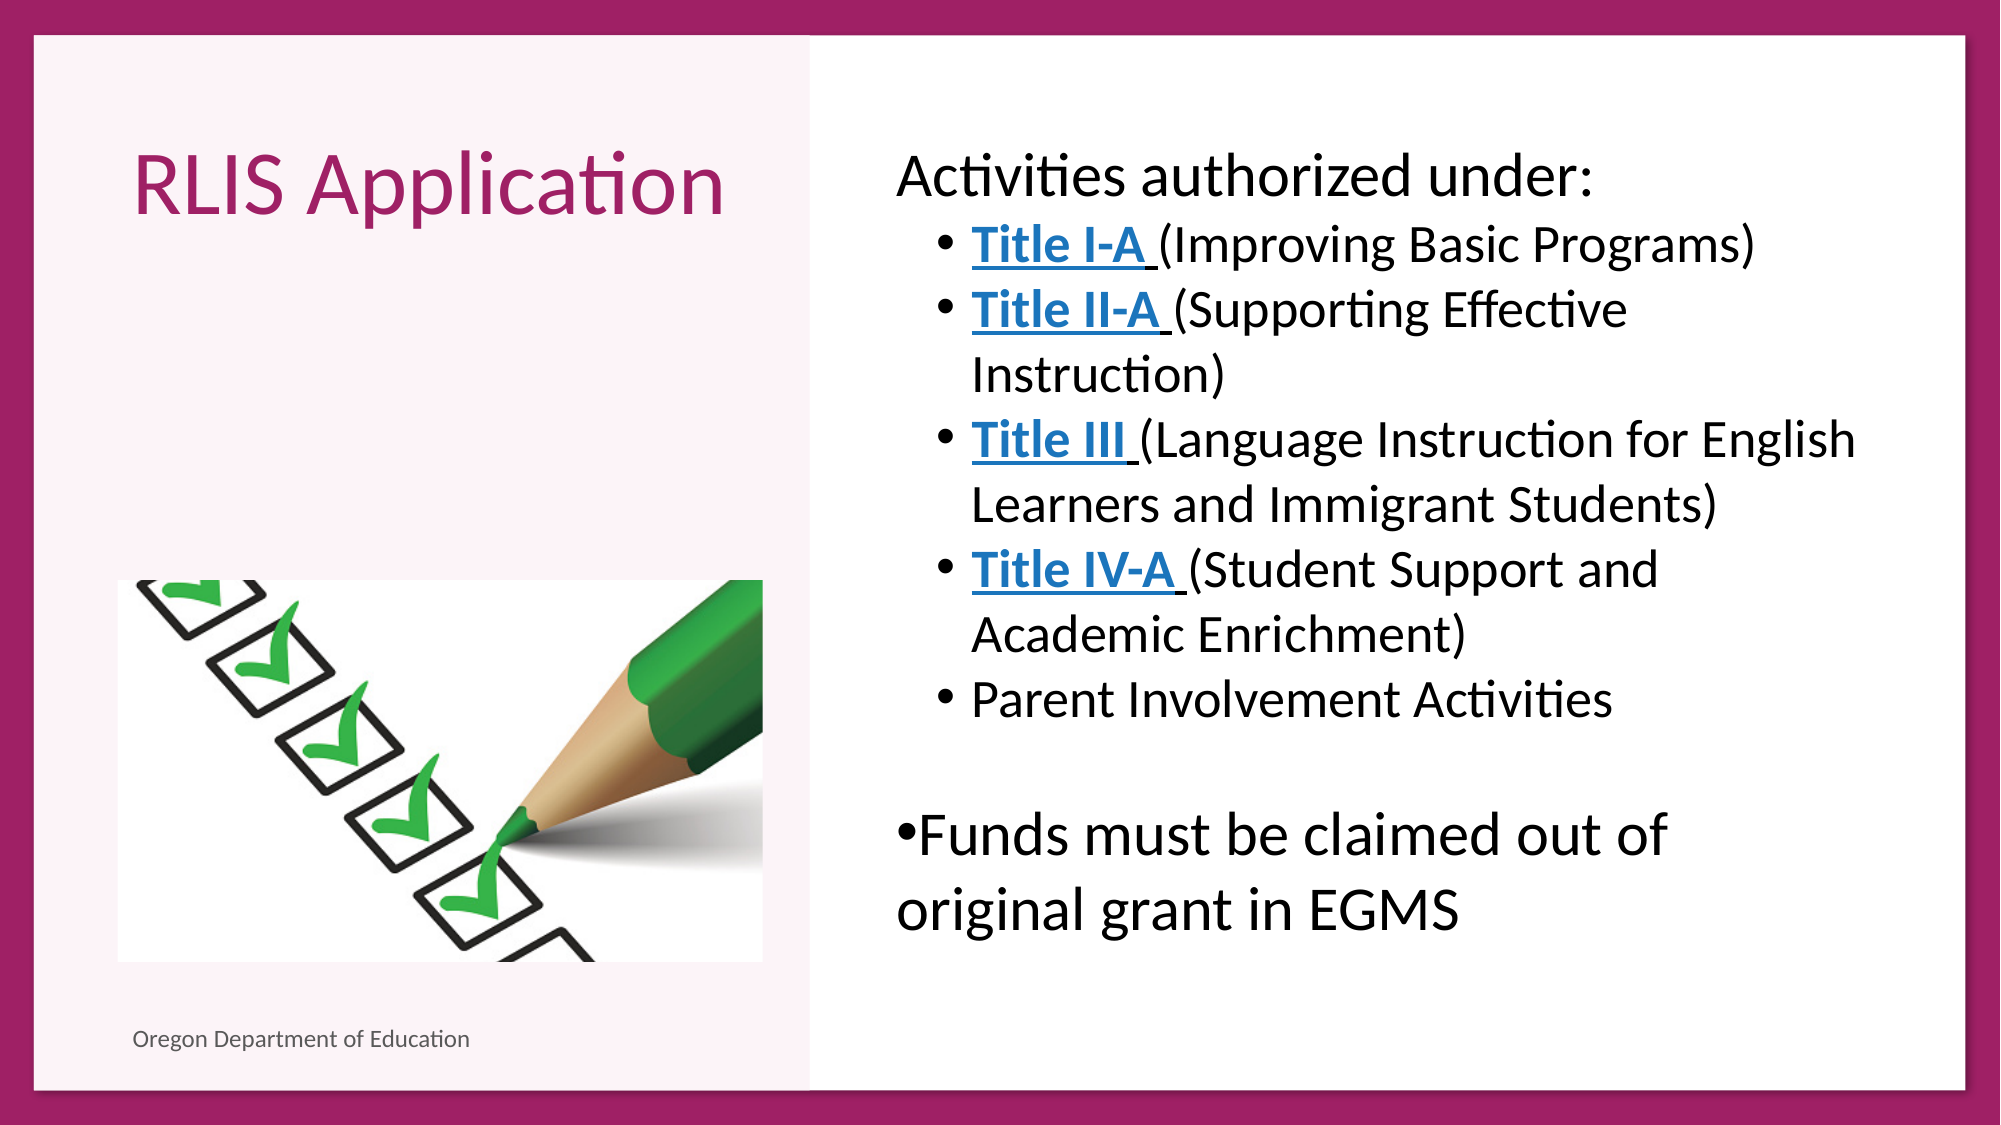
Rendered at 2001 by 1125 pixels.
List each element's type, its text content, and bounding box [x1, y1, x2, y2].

picture [117, 580, 763, 962]
title RLIS Application [117, 127, 763, 543]
text_box Activities authorized under: Title I-A (Improving Basic Programs) Title II-A (Supporting Effective Instruction) Title III (Language Instruction for English Learners and Immigrant Students) Title IV-A (Student Support and Academic Enrichment) Parent Involvement Activities Funds must be claimed out of original grant in EGMS [881, 126, 1882, 951]
footer Oregon Department of Education [117, 1007, 588, 1068]
